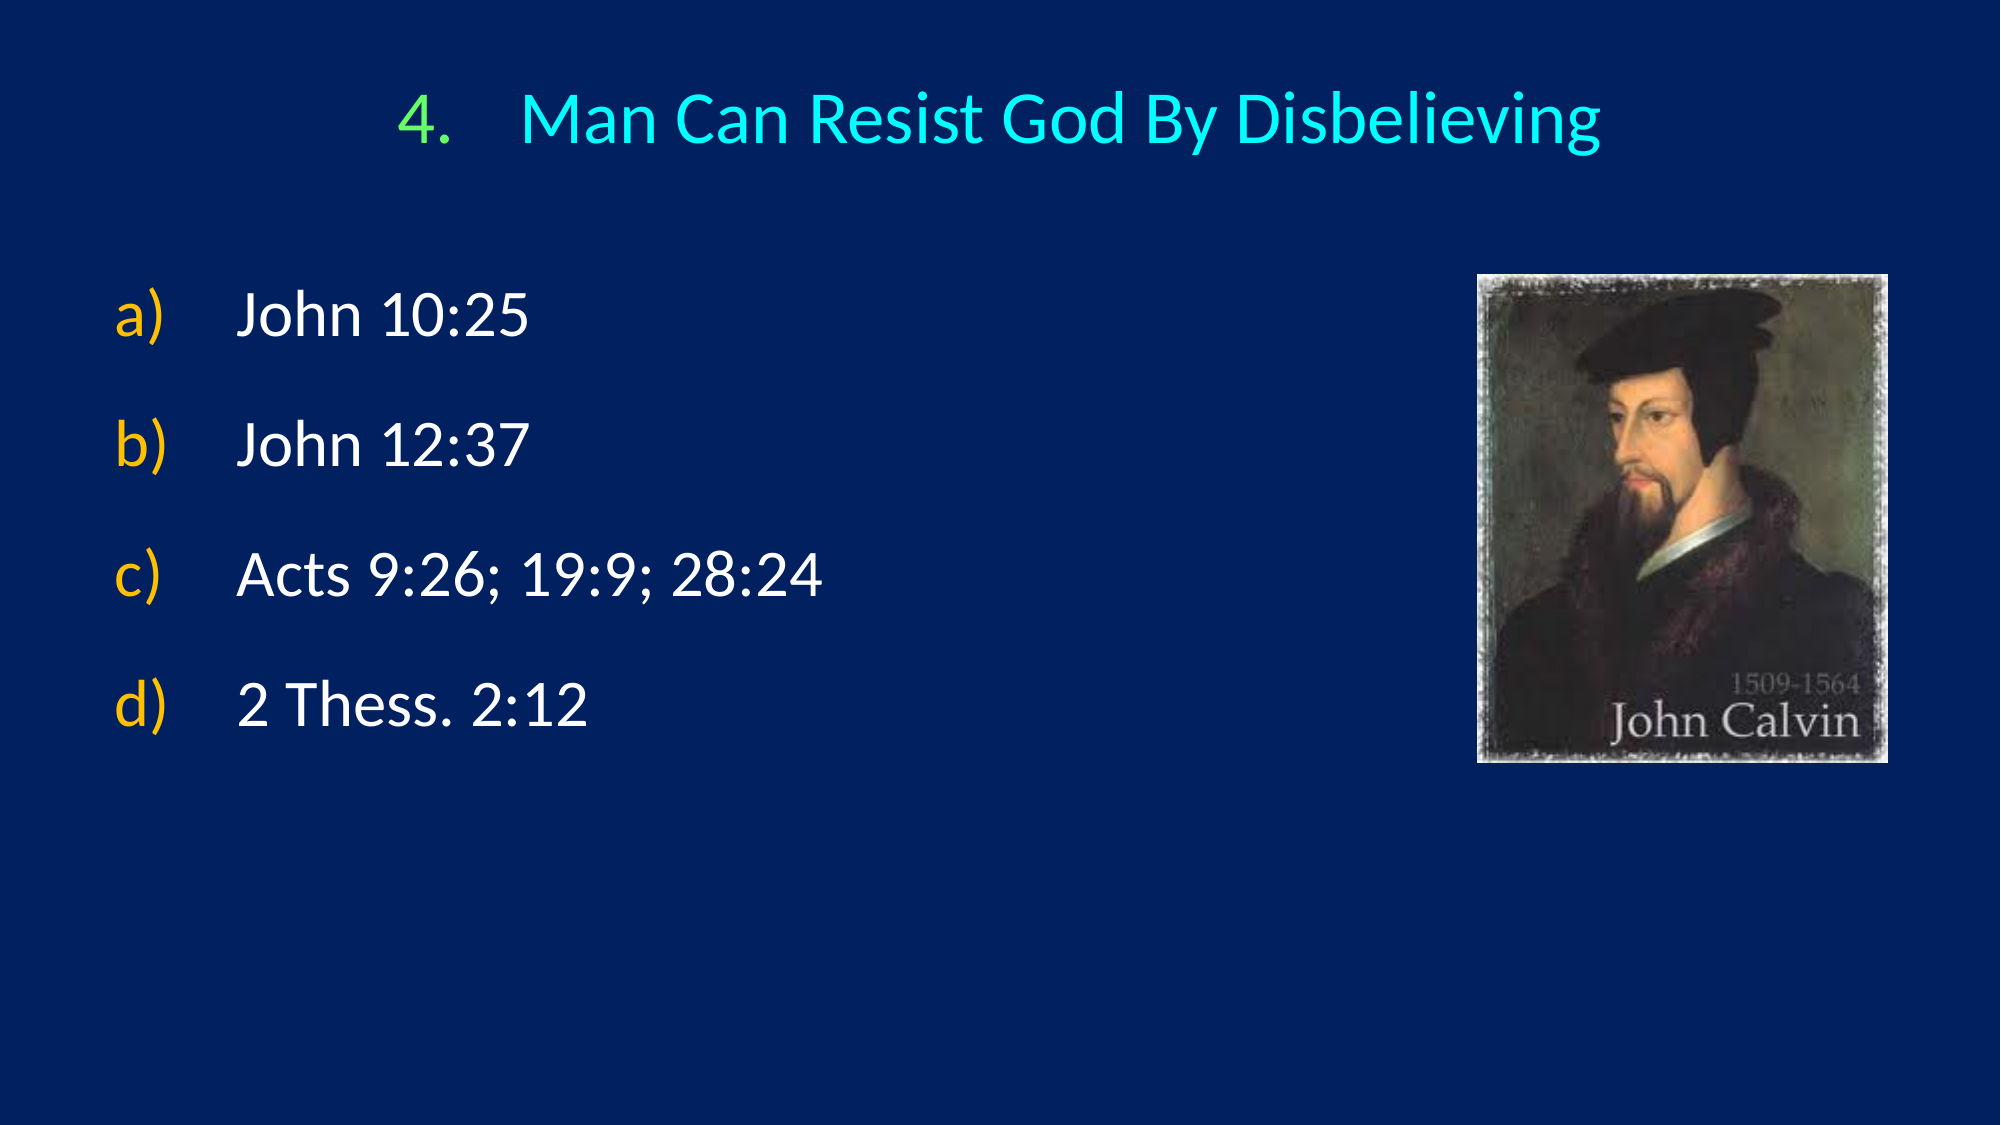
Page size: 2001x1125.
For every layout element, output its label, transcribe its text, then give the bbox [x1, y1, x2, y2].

picture [1477, 274, 1888, 763]
title Man Can Resist God By Disbelieving [243, 37, 1757, 189]
list John 10:25 John 12:37 Acts 9:26; 19:9; 28:24 2 Thess. 2:12 [99, 262, 1201, 863]
